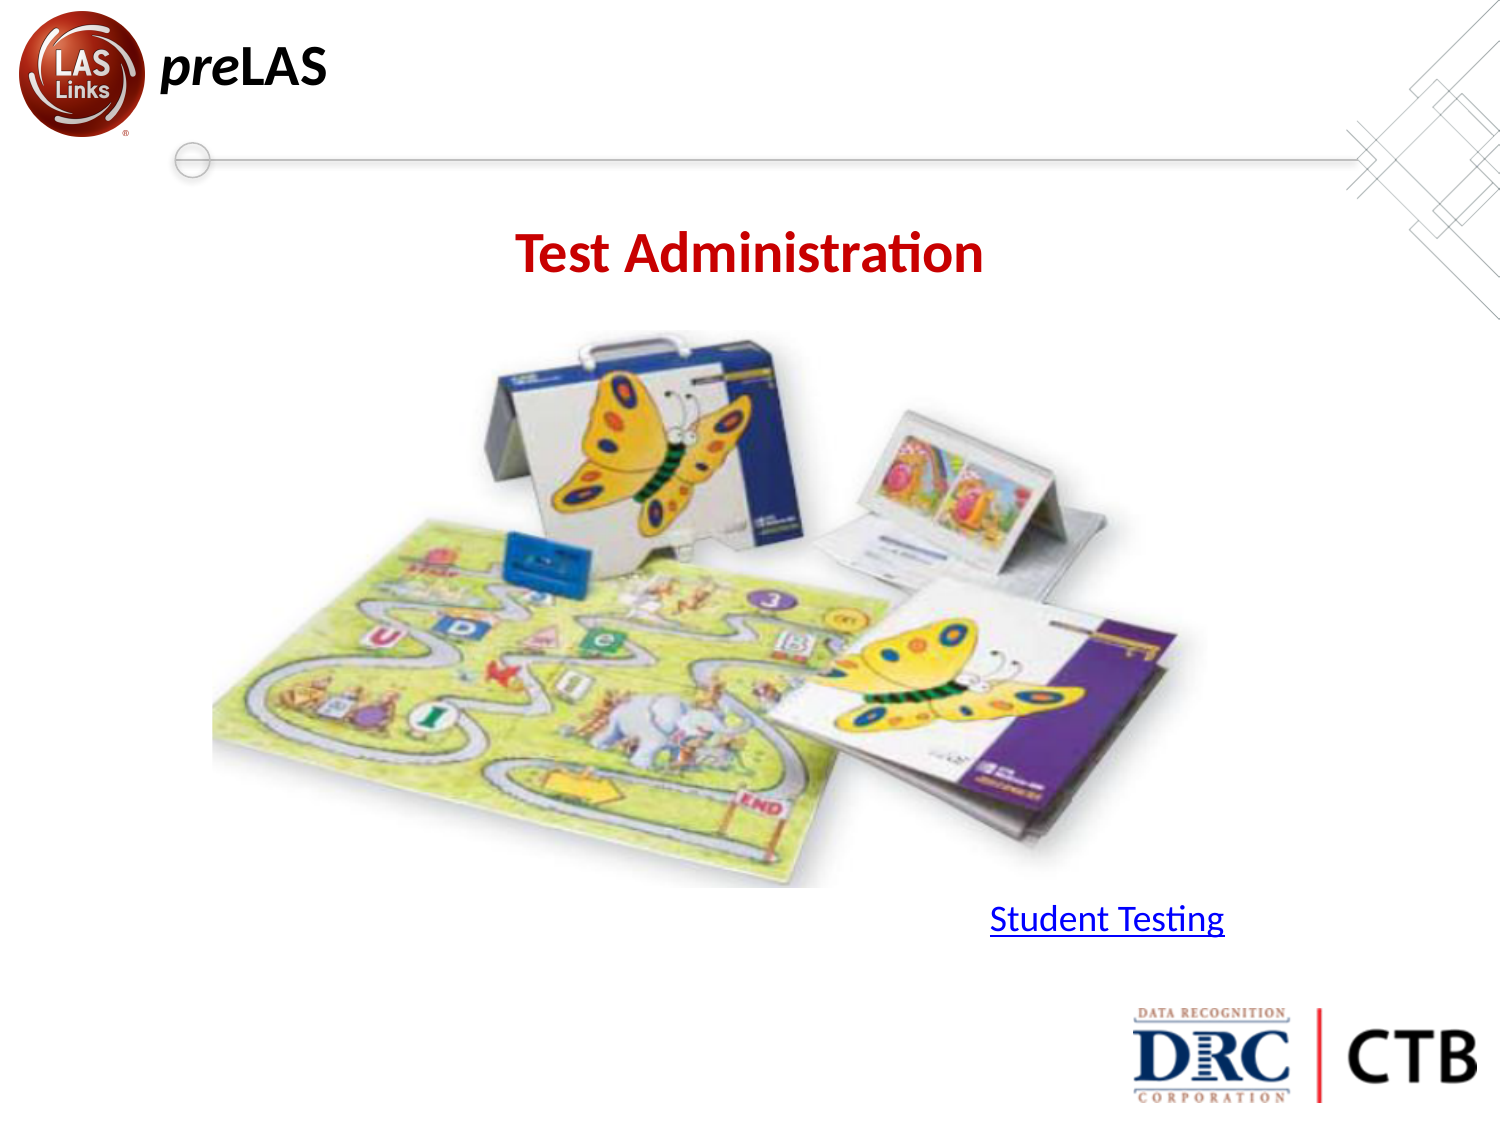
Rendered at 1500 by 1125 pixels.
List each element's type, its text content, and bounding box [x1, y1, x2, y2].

text_box Student Testing [974, 887, 1350, 947]
picture [1346, 307, 1500, 320]
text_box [19, 10, 345, 137]
picture [1133, 1008, 1477, 1103]
title Test Administration [0, 190, 1500, 307]
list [212, 329, 1208, 888]
picture [1346, 0, 1500, 190]
